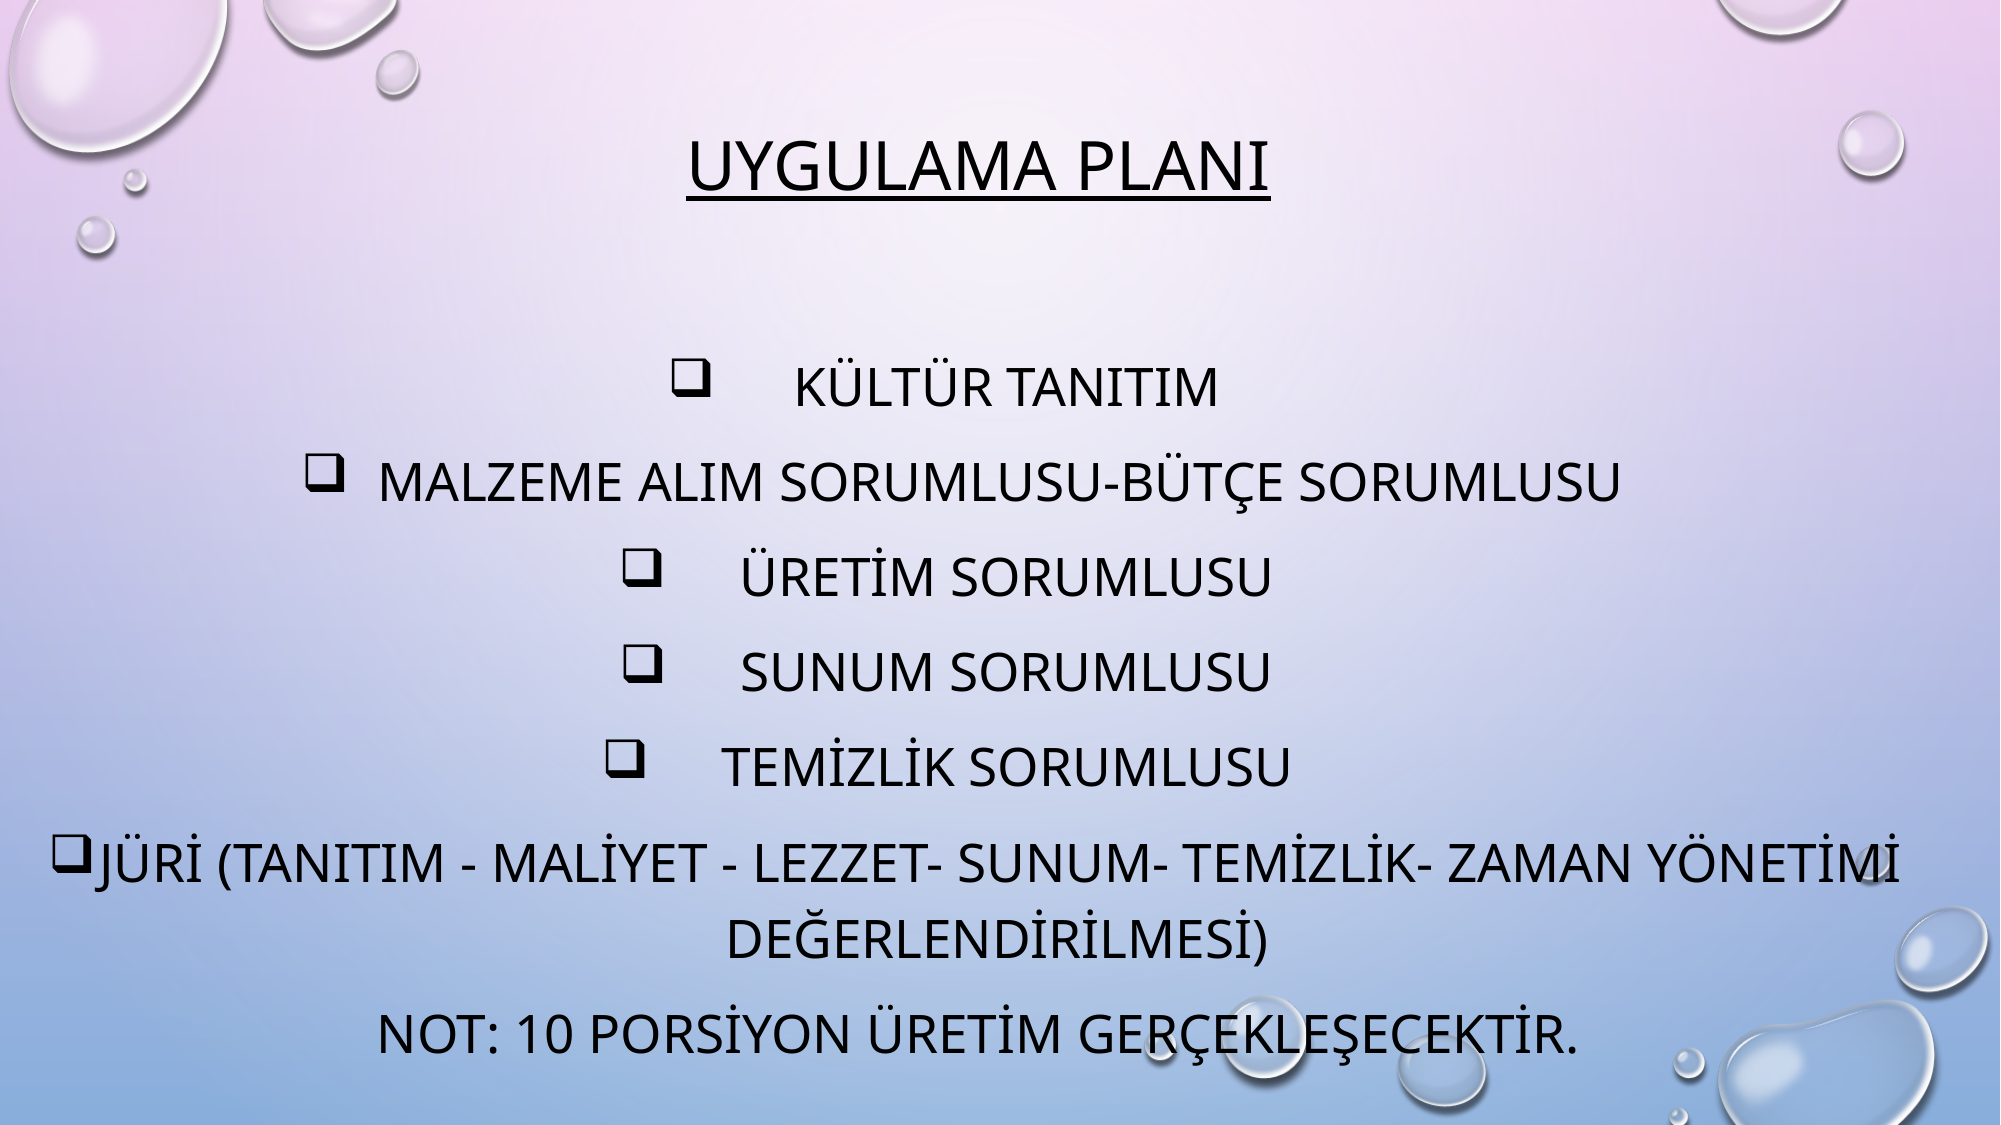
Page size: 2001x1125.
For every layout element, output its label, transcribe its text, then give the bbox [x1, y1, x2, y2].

list UYGULAMA PLANI KÜLTÜR TANITIM MALZEME ALIM SORUMLUSU-BÜTÇE SORUMLUSU ÜRETİM SORUMLUSU SUNUM SORUMLUSU TEMİZLİK SORUMLUSU JÜRİ (TANITIM - MALİYET - LEZZET- SUNUM- TEMİZLİK- ZAMAN YÖNETİMİ DEĞERLENDİRİLMESİ) NOT: 10 PORSİYON ÜRETİM GERÇEKLEŞECEKTİR. [0, 98, 1957, 1075]
picture [0, 0, 2000, 1125]
